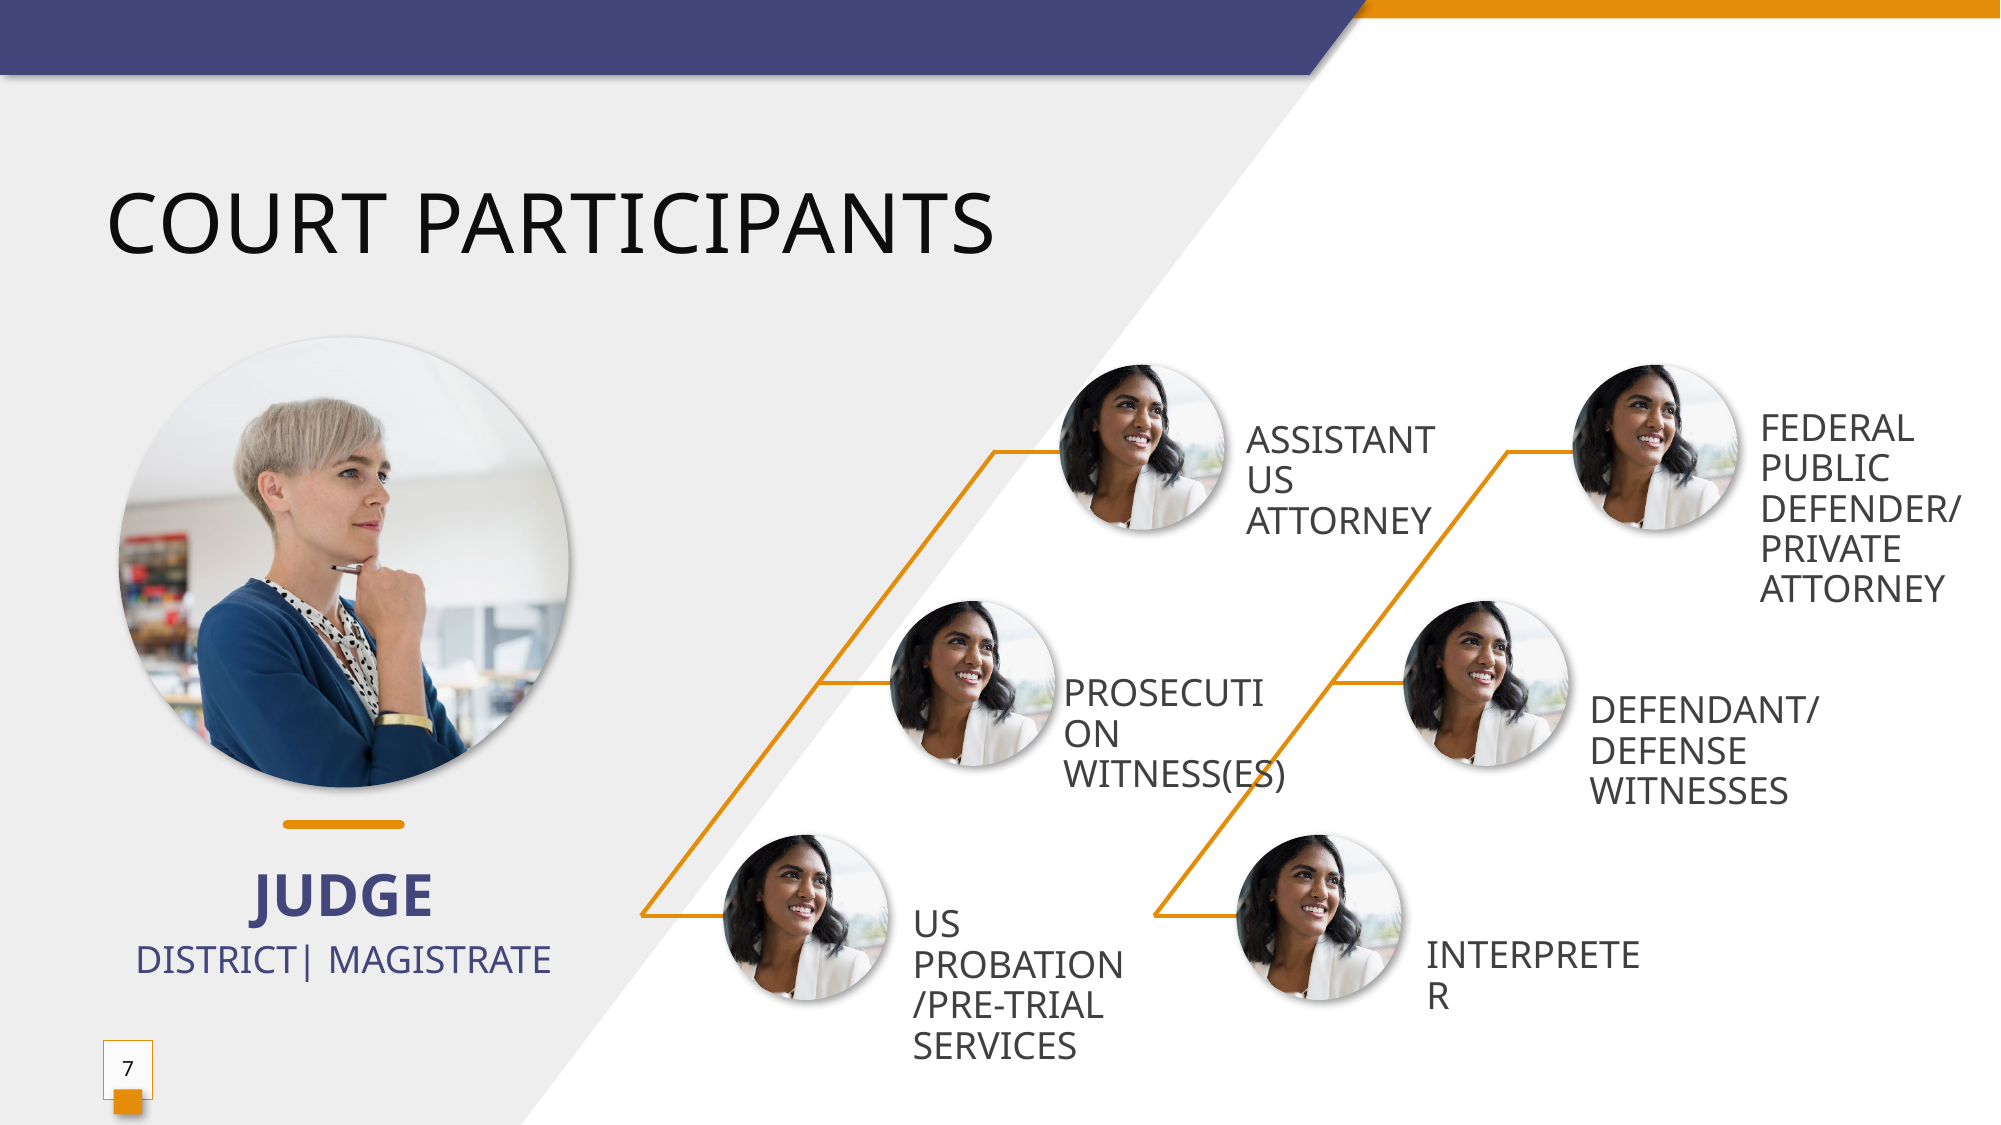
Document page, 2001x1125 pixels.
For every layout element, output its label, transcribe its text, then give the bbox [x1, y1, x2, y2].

list FEDERAL PUBLIC DEFENDER/PRIVATE ATTORNEY [1759, 418, 1975, 602]
list JUDGE [88, 858, 599, 928]
text_box [113, 1089, 143, 1115]
picture [722, 834, 889, 1001]
list DEFENDANT/ DEFENSE WITNESSES [1589, 669, 1850, 835]
list DISTRICT| MAGISTRATE [88, 933, 599, 1075]
picture [1572, 364, 1738, 530]
list PROSECUTION WITNESS(ES) [1063, 669, 1291, 800]
list US PROBATION/PRE-TRIAL SERVICES [912, 903, 1128, 1069]
list INTERPRETER [1426, 903, 1642, 1050]
picture [118, 337, 569, 788]
picture [889, 600, 1056, 767]
title Court participants [90, 162, 1863, 279]
list ASSISTANT US ATTORNEY [1246, 433, 1462, 530]
picture [1236, 834, 1402, 1001]
picture [1403, 600, 1569, 767]
slide_number 7 [103, 1075, 153, 1100]
picture [1059, 364, 1225, 530]
